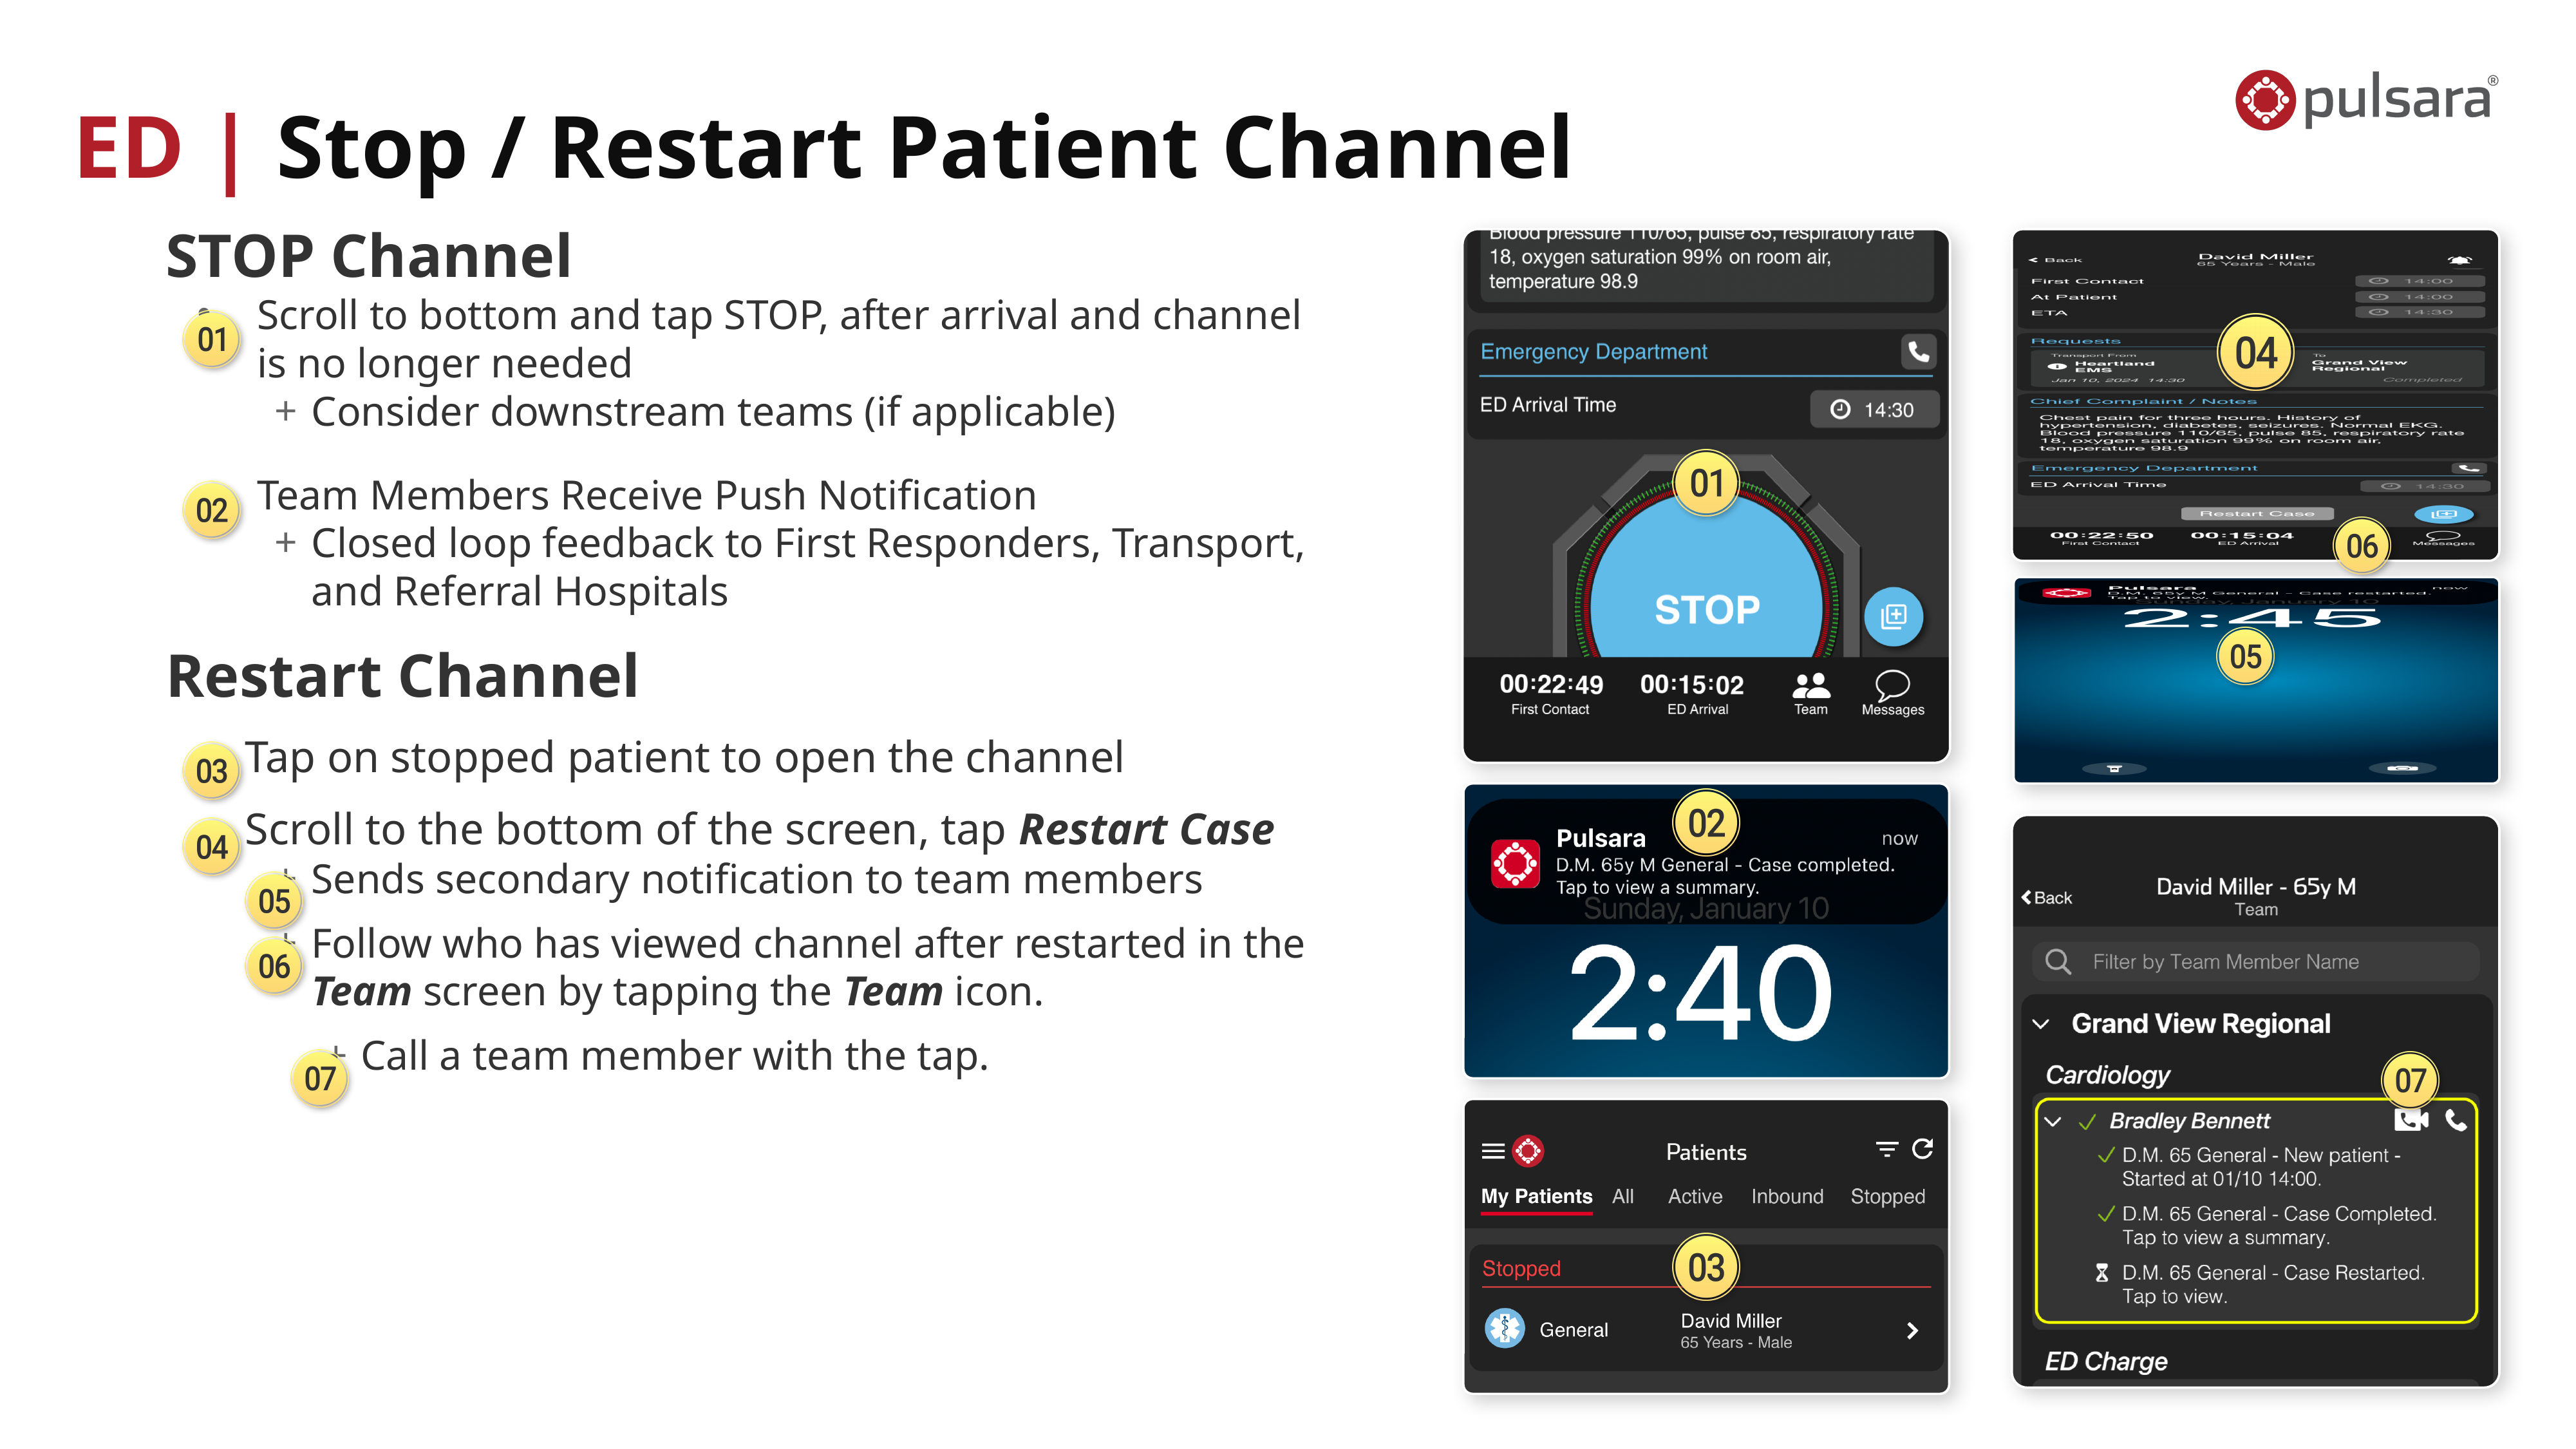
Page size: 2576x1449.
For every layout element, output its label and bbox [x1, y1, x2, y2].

picture [182, 310, 241, 368]
picture [245, 871, 303, 930]
picture [182, 817, 241, 876]
picture [290, 1049, 349, 1108]
picture [2232, 64, 2502, 136]
picture [182, 480, 241, 539]
text_box [1462, 229, 2500, 1394]
picture [245, 936, 303, 995]
picture [182, 741, 241, 800]
